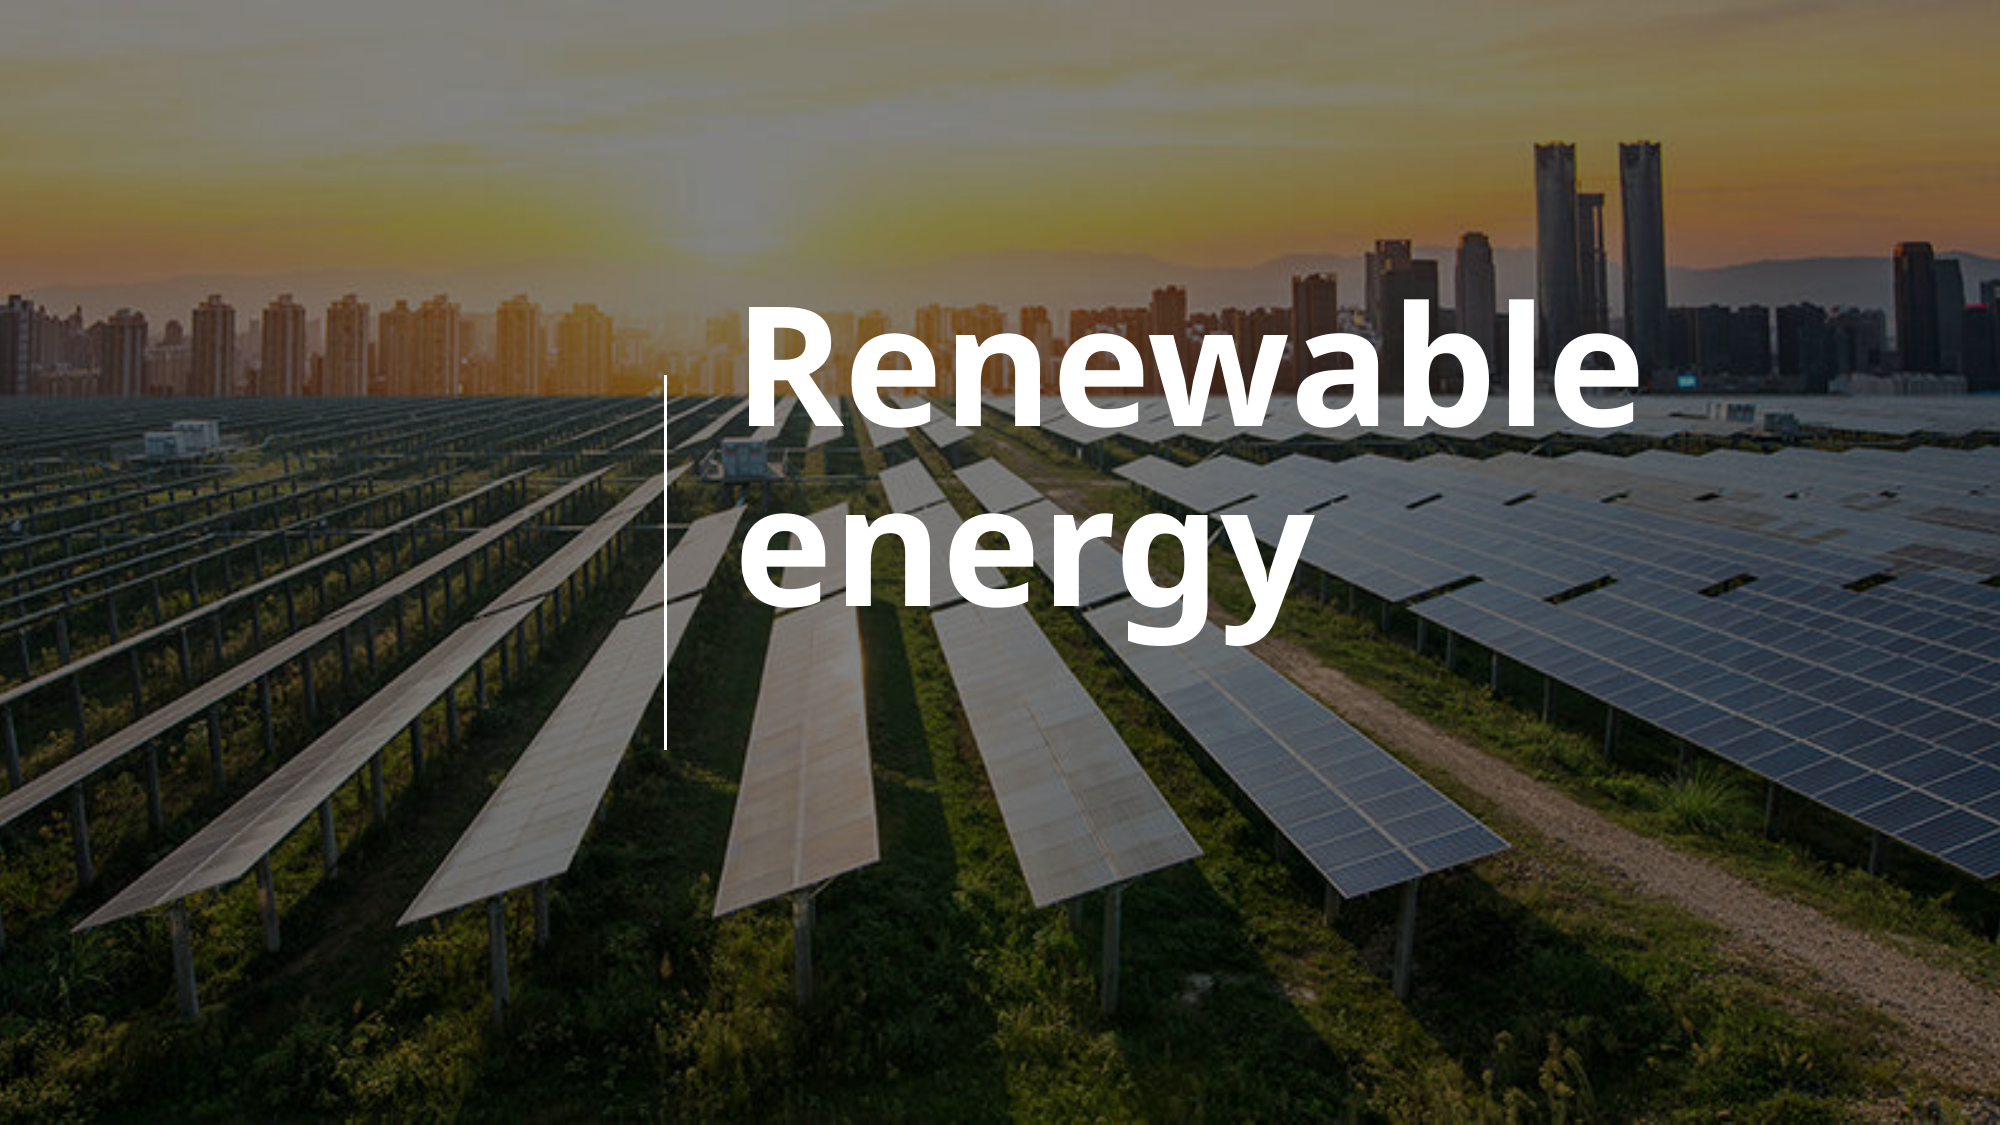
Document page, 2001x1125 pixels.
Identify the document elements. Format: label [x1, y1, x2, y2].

list [0, 0, 2000, 1125]
